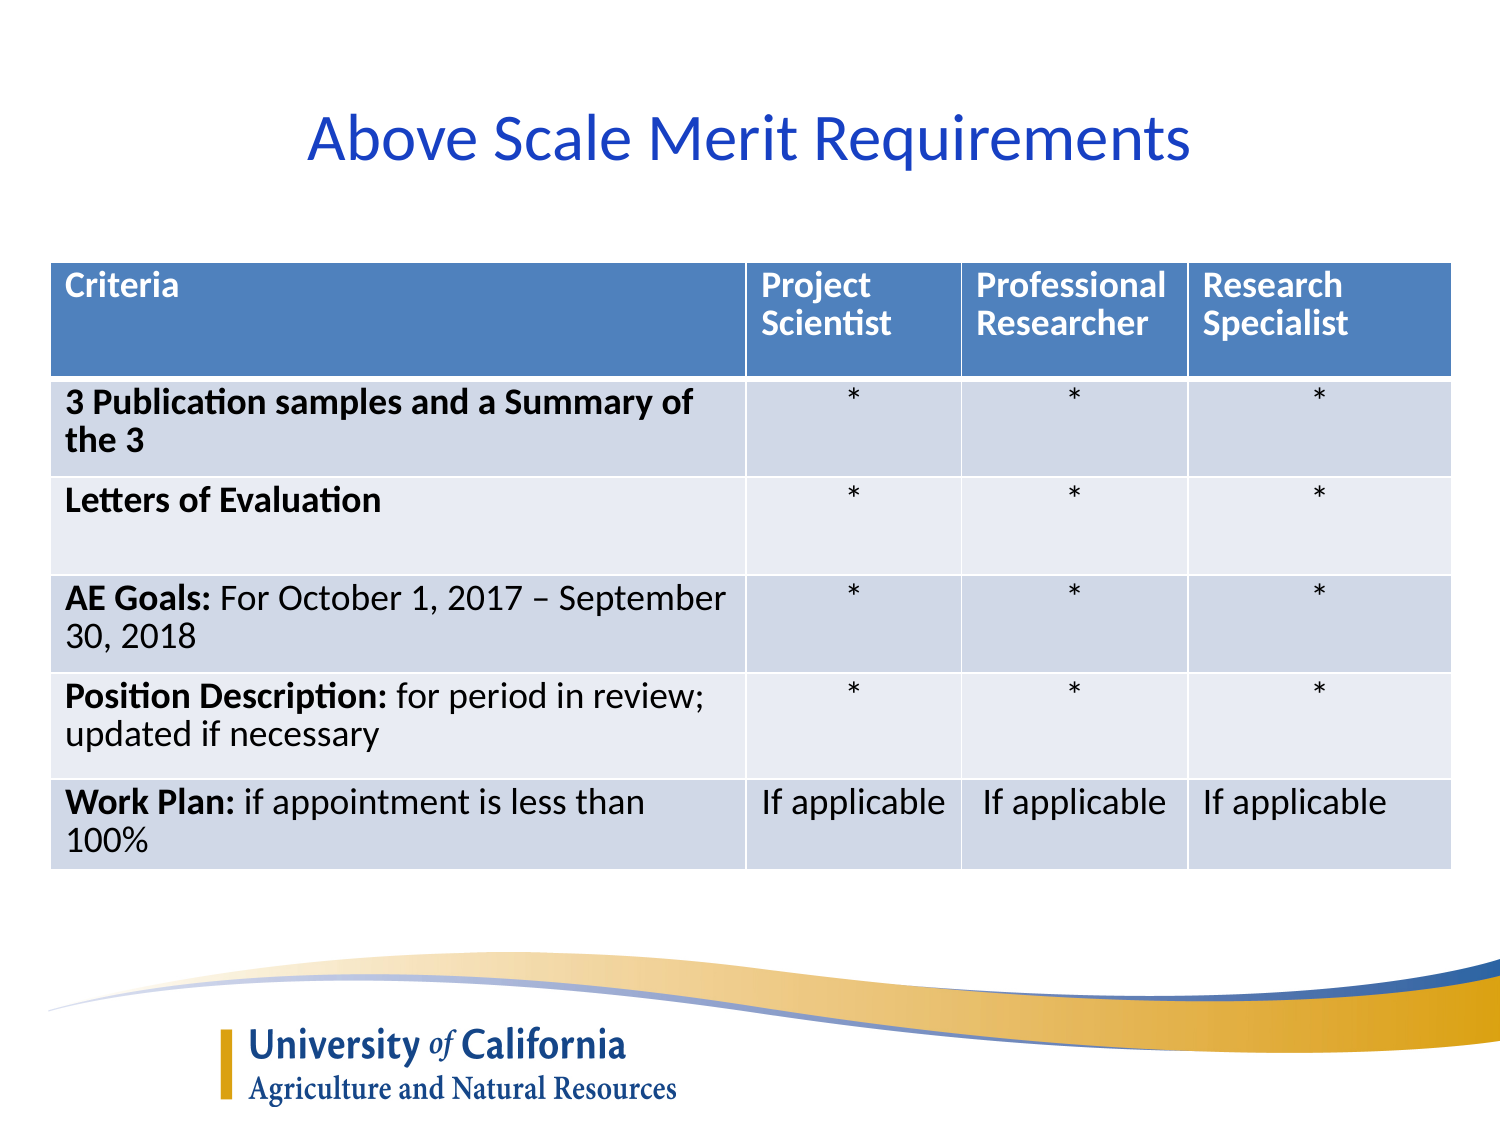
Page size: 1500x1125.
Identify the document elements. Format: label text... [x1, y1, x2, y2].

table_cell * [1189, 576, 1451, 672]
table_cell * [1189, 478, 1451, 574]
table_cell * [747, 382, 961, 476]
table_cell Letters of Evaluation [51, 478, 745, 574]
table_header Research Specialist [1189, 263, 1451, 376]
table_cell * [747, 478, 961, 574]
table_cell Work Plan: if appointment is less than 100% [51, 780, 745, 869]
table_cell 3 Publication samples and a Summary of the 3 [51, 382, 745, 476]
table_cell If applicable [747, 780, 961, 869]
table_cell * [962, 382, 1187, 476]
table_header Criteria [51, 263, 745, 376]
table_cell If applicable [1189, 780, 1451, 869]
table_cell * [962, 576, 1187, 672]
table_header Project Scientist [747, 263, 961, 376]
picture [48, 952, 1500, 1107]
table_cell * [1189, 382, 1451, 476]
table_cell * [747, 674, 961, 778]
table_cell * [962, 478, 1187, 574]
table_cell * [1189, 674, 1451, 778]
table_cell * [962, 674, 1187, 778]
table_cell If applicable [962, 780, 1187, 869]
table_cell * [747, 576, 961, 672]
title Above Scale Merit Requirements [75, 70, 1425, 197]
table_header Professional Researcher [962, 263, 1187, 376]
table_cell Position Description: for period in review; updated if necessary [51, 674, 745, 778]
table_cell AE Goals: For October 1, 2017 – September 30, 2018 [51, 576, 745, 672]
